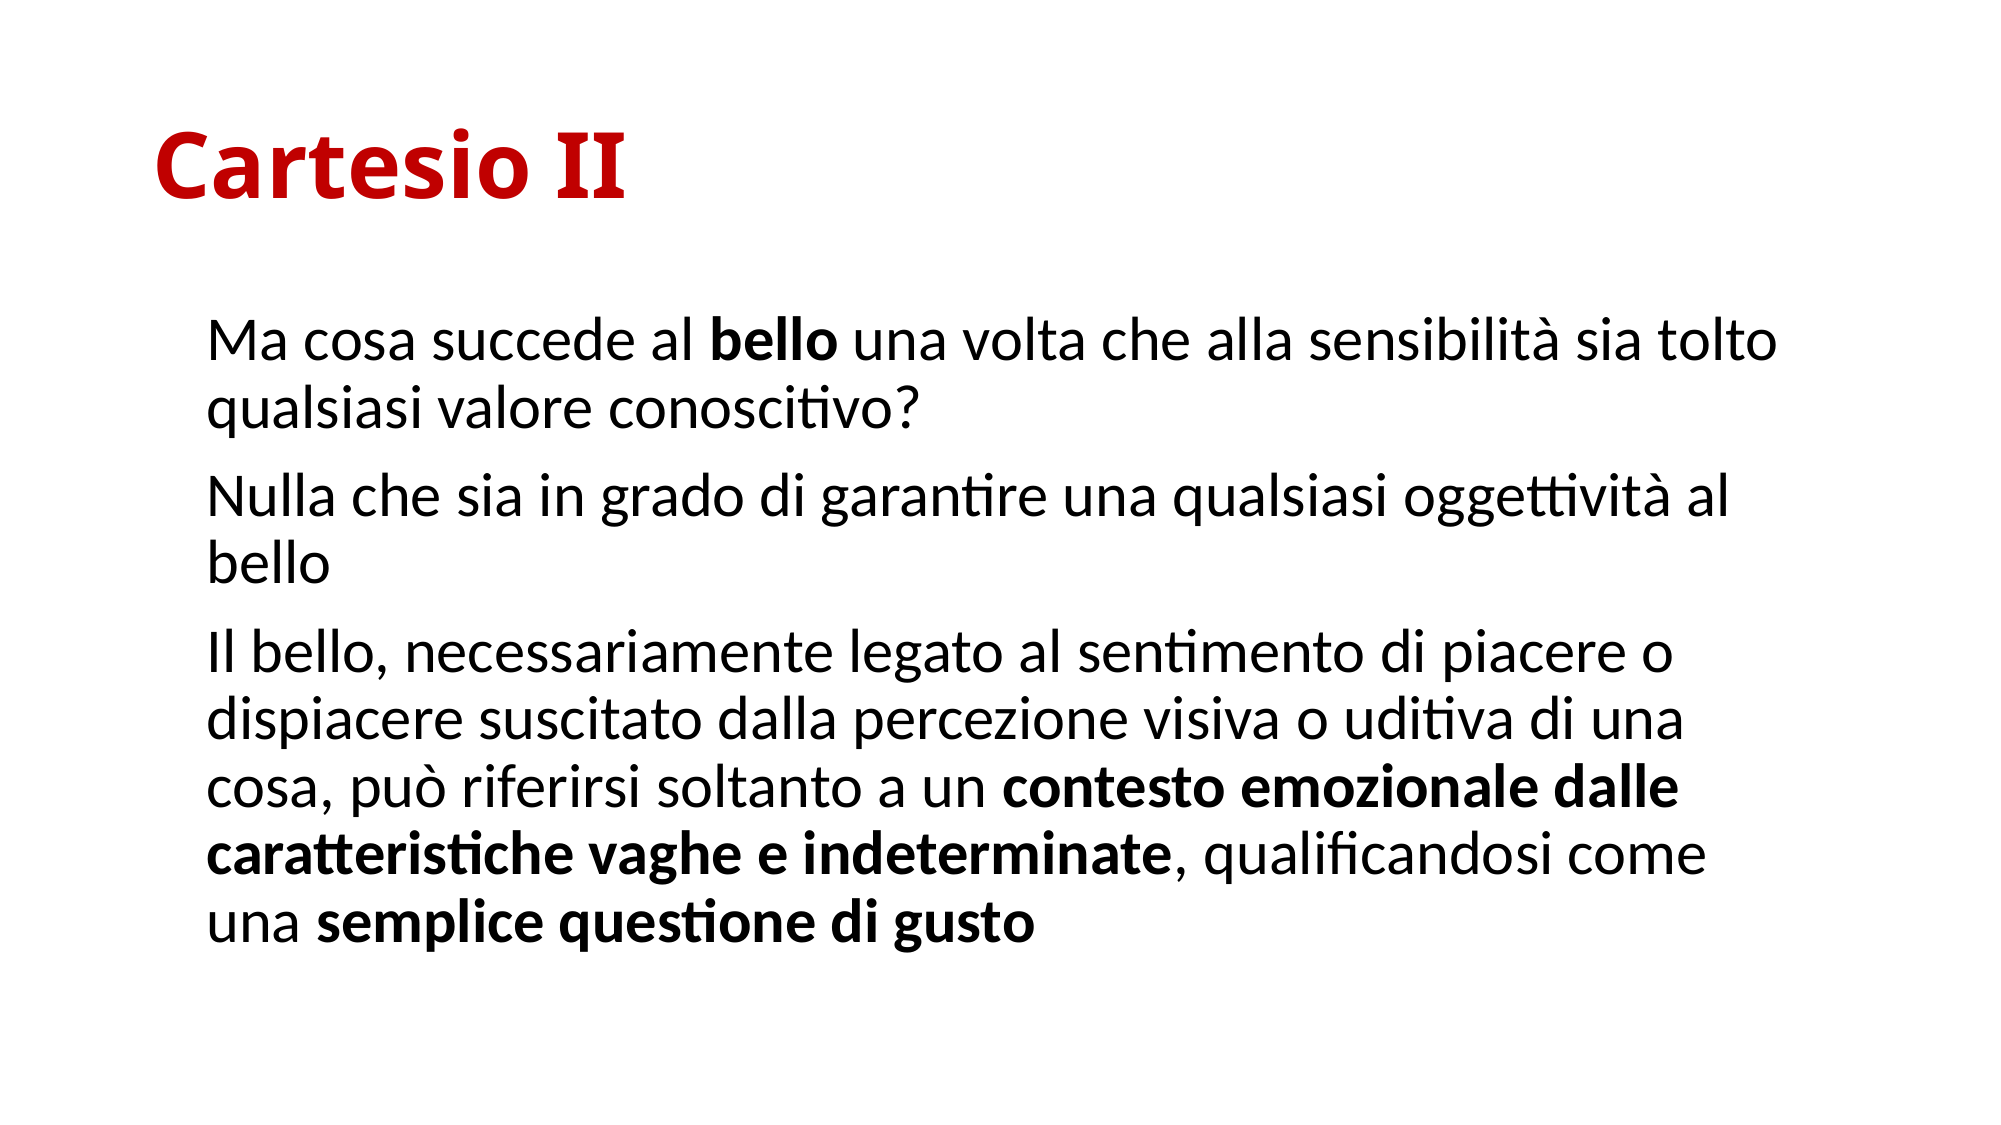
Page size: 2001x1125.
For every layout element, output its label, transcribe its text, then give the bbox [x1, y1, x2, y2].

list Ma cosa succede al bello una volta che alla sensibilità sia tolto qualsiasi valore conoscitivo? Nulla che sia in grado di garantire una qualsiasi oggettività al bello Il bello, necessariamente legato al sentimento di piacere o dispiacere suscitato dalla percezione visiva o uditiva di una cosa, può riferirsi soltanto a un contesto emozionale dalle caratteristiche vaghe e indeterminate, qualiﬁcandosi come una semplice questione di gusto [191, 299, 1814, 1064]
title Cartesio II [137, 59, 1863, 278]
